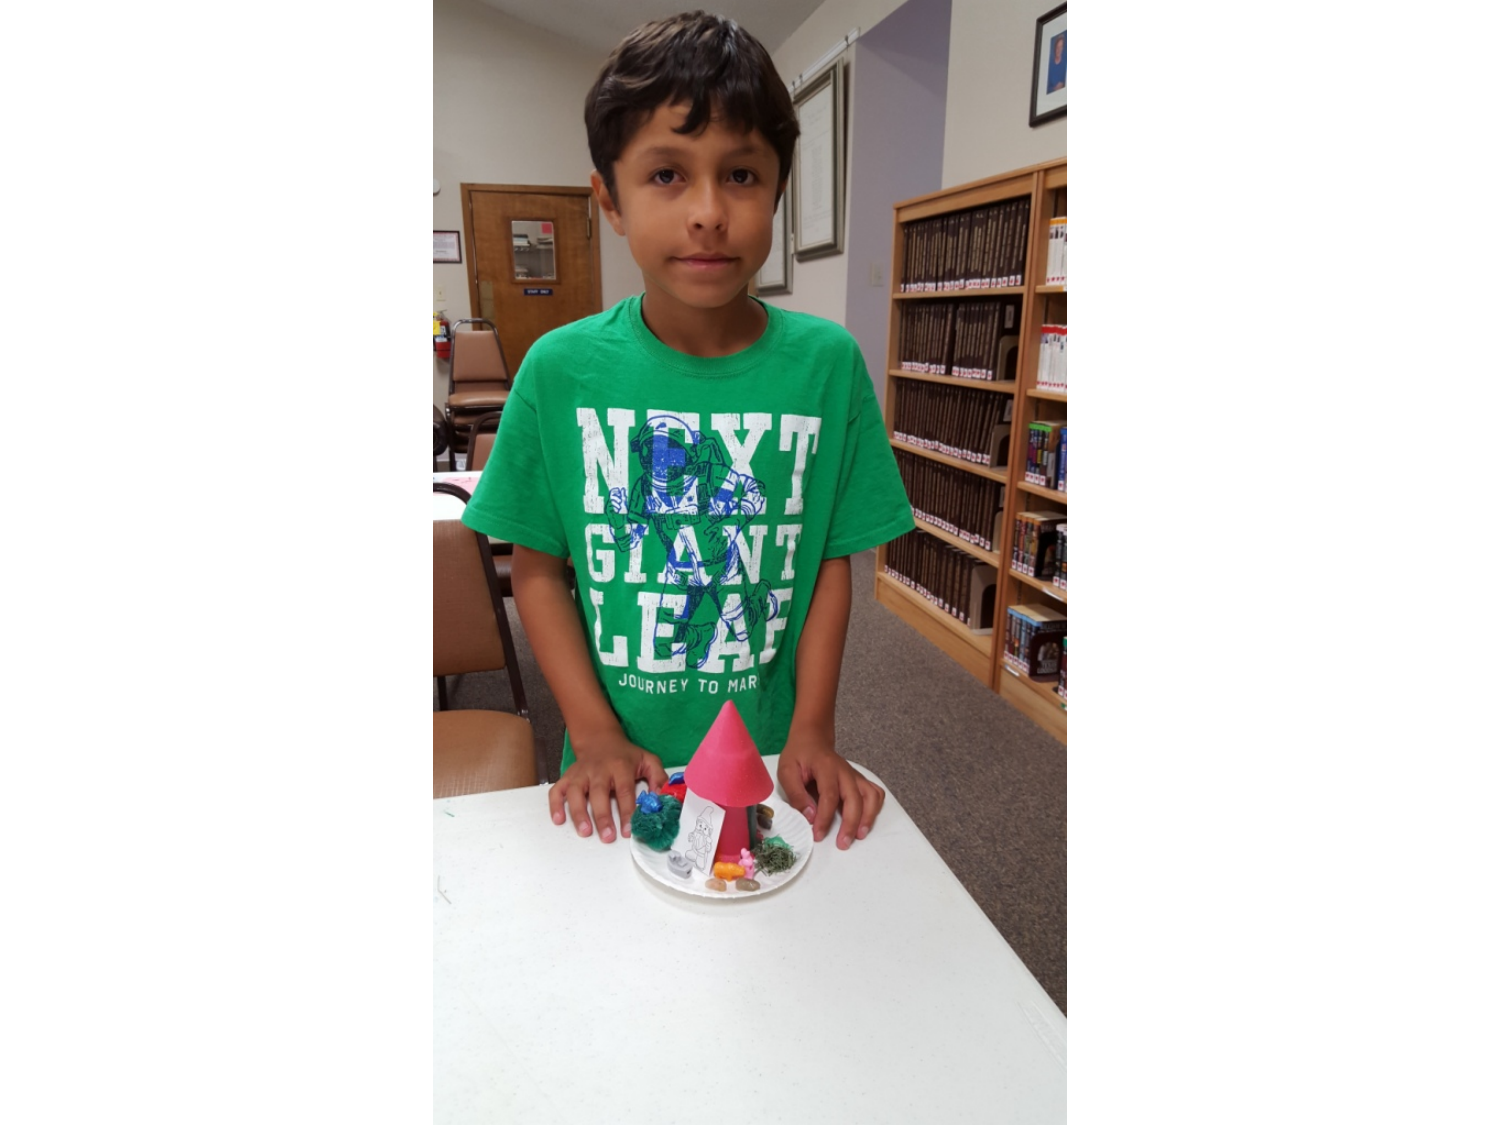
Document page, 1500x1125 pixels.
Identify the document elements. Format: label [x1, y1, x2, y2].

picture [433, 0, 1067, 1125]
